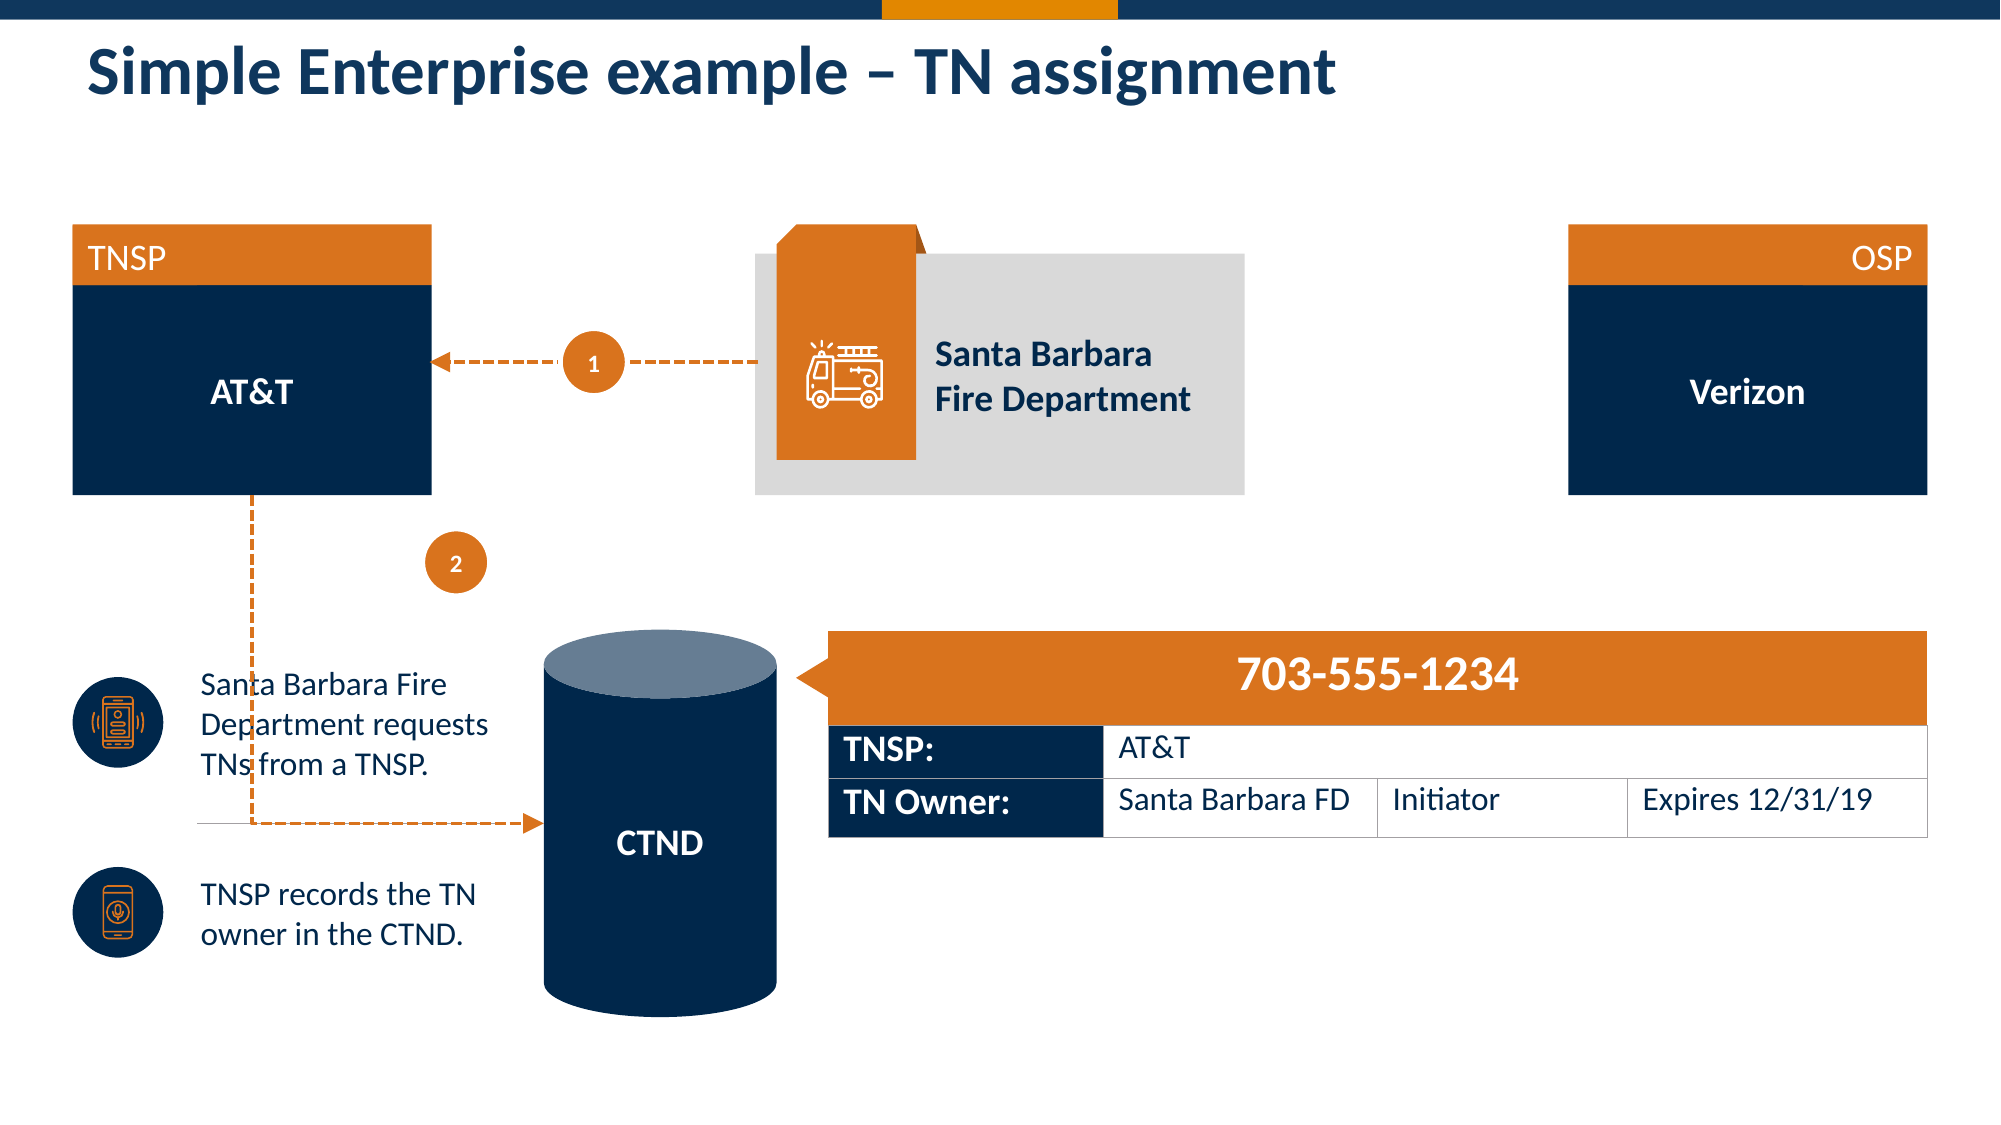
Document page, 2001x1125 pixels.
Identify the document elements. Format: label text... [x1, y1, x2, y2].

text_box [72, 864, 524, 961]
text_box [754, 224, 1245, 496]
title Simple Enterprise example – TN assignment [72, 31, 1928, 118]
table_cell Santa Barbara FD [1104, 779, 1377, 837]
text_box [251, 494, 661, 630]
table_header TNSP: [829, 726, 1103, 778]
text_box Verizon [1568, 287, 1928, 496]
text_box CTND [543, 629, 777, 1018]
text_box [429, 328, 759, 396]
table_header AT&T [1104, 726, 1927, 778]
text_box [1568, 224, 1928, 287]
table_cell Expires 12/31/19 [1628, 779, 1927, 837]
table_cell TN Owner: [829, 779, 1103, 837]
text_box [72, 653, 524, 791]
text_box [72, 224, 432, 287]
text_box AT&T [72, 287, 432, 496]
table_header 703-555-1234 [828, 631, 1927, 725]
table_cell Initiator [1378, 779, 1627, 837]
text_box [796, 658, 829, 698]
